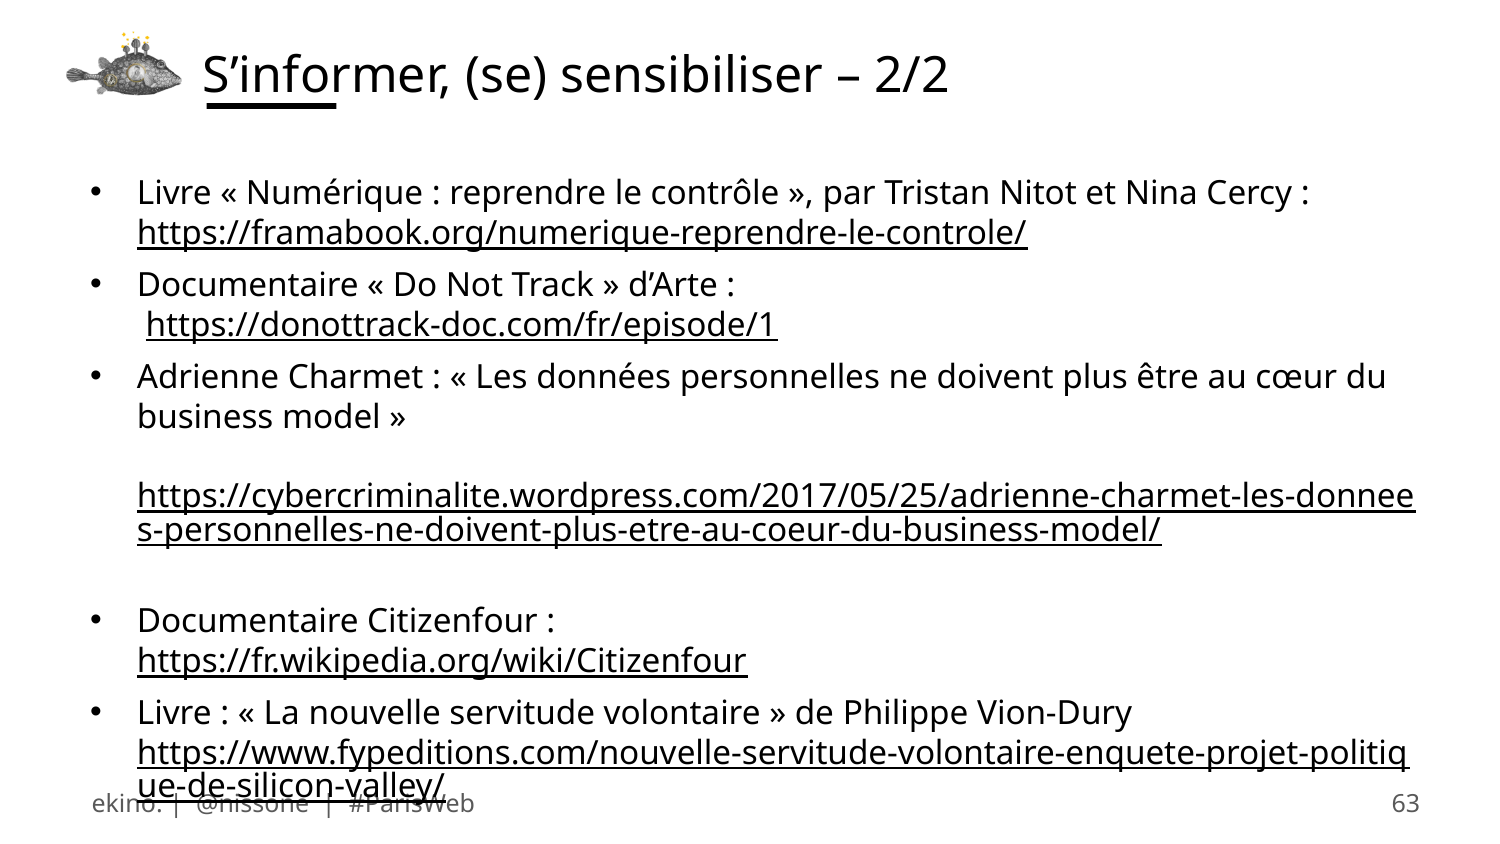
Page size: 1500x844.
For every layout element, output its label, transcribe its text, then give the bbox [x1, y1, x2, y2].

slide_number 63 [1085, 782, 1436, 827]
list Livre « Numérique : reprendre le contrôle », par Tristan Nitot et Nina Cercy : https://framabook.org/numerique-reprendre-le-controle/ Documentaire « Do Not Track » d’Arte : https://donottrack-doc.com/fr/episode/1 Adrienne Charmet : « Les données personnelles ne doivent plus être au cœur du business model » https://cybercriminalite.wordpress.com/2017/05/25/adrienne-charmet-les-donnees-personnelles-ne-doivent-plus-etre-au-coeur-du-business-model/ Documentaire Citizenfour : https://fr.wikipedia.org/wiki/Citizenfour Livre : « La nouvelle servitude volontaire » de Philippe Vion-Dury https://www.fypeditions.com/nouvelle-servitude-volontaire-enquete-projet-politique-de-silicon-valley/ [75, 138, 1436, 777]
title S’informer, (se) sensibiliser – 2/2 [187, 33, 1436, 112]
picture [64, 23, 188, 103]
footer ekino. | @nissone | #ParisWeb [76, 782, 988, 827]
